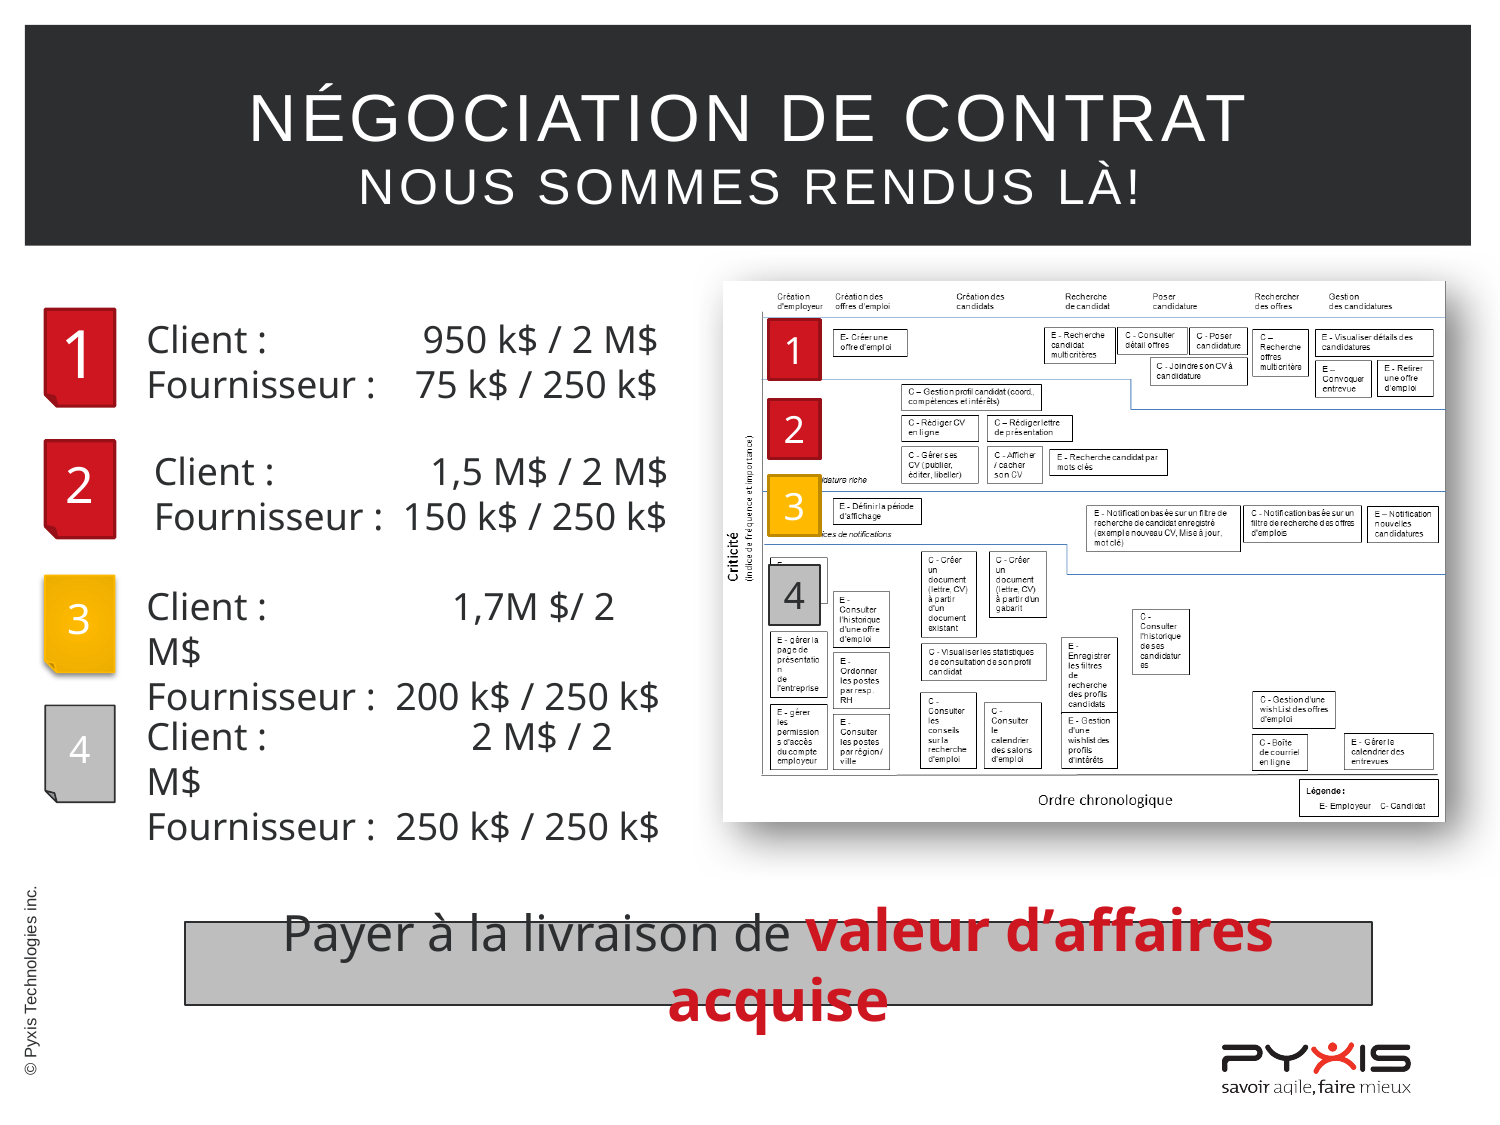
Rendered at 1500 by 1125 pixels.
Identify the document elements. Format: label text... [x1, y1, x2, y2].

title Négociation de contrat Nous sommes rendus là! [62, 58, 1438, 232]
text_box 3 [44, 574, 116, 674]
text_box 4 [44, 704, 116, 804]
picture [722, 156, 1446, 946]
text_box Client : 1,7M $/ 2 M$ Fournisseur : 200 k$ / 250 k$ [131, 575, 685, 705]
text_box Client : 1,5 M$ / 2 M$ Fournisseur : 150 k$ / 250 k$ [138, 440, 685, 546]
text_box Payer à la livraison de valeur d’affaires acquise [184, 921, 1373, 1006]
text_box 2 [43, 439, 117, 540]
text_box Client : 950 k$ / 2 M$ Fournisseur : 75 k$ / 250 k$ [131, 308, 685, 414]
text_box Client : 2 M$ / 2 M$ Fournisseur : 250 k$ / 250 k$ [131, 705, 685, 856]
picture [1222, 1042, 1411, 1095]
text_box 1 [43, 307, 117, 408]
